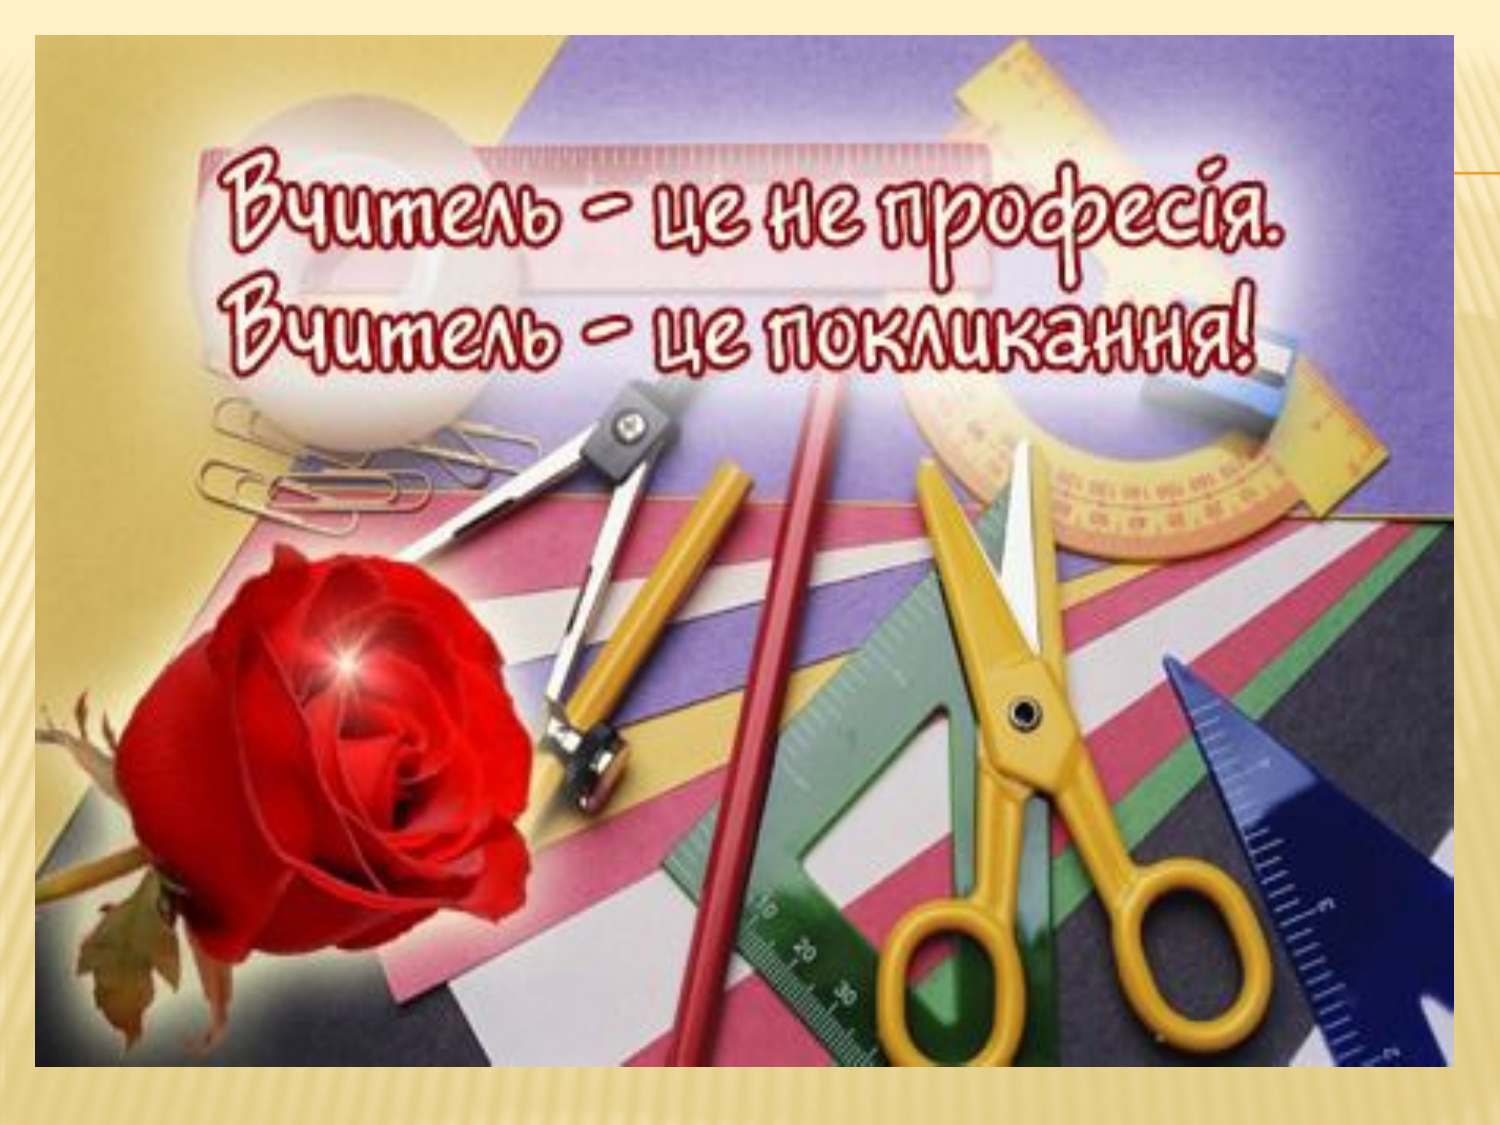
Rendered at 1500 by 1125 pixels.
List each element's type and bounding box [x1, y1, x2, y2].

list [34, 34, 1454, 1067]
